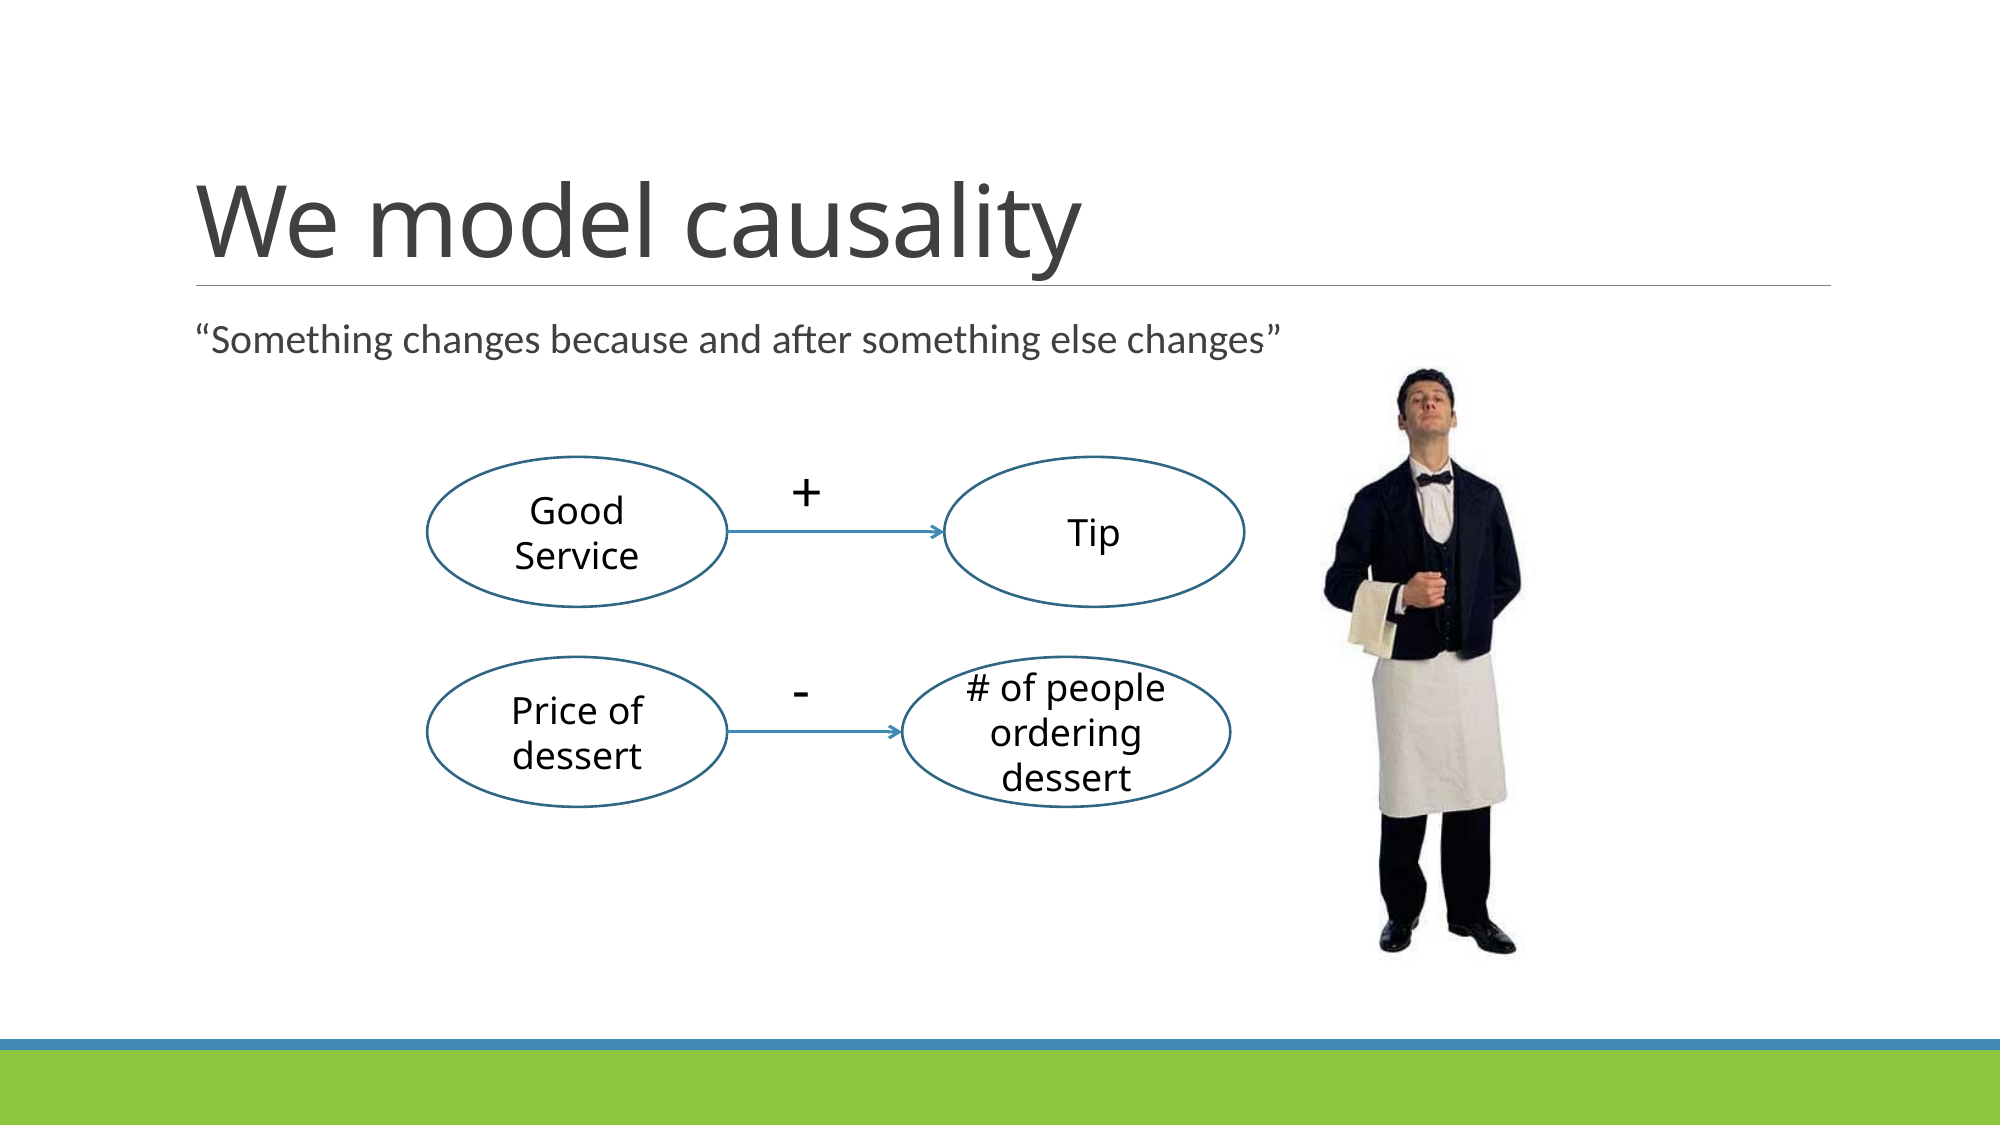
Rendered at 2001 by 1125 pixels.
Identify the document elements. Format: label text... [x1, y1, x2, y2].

text_box Tip [943, 455, 1246, 609]
text_box - [778, 646, 826, 728]
picture [1262, 347, 1629, 967]
text_box + [777, 446, 837, 528]
text_box # of people ordering dessert [901, 655, 1232, 809]
text_box Price of dessert [425, 655, 729, 809]
list “Something changes because and after something else changes” [168, 309, 1819, 970]
text_box Good Service [425, 455, 729, 609]
title We model causality [180, 47, 1830, 285]
